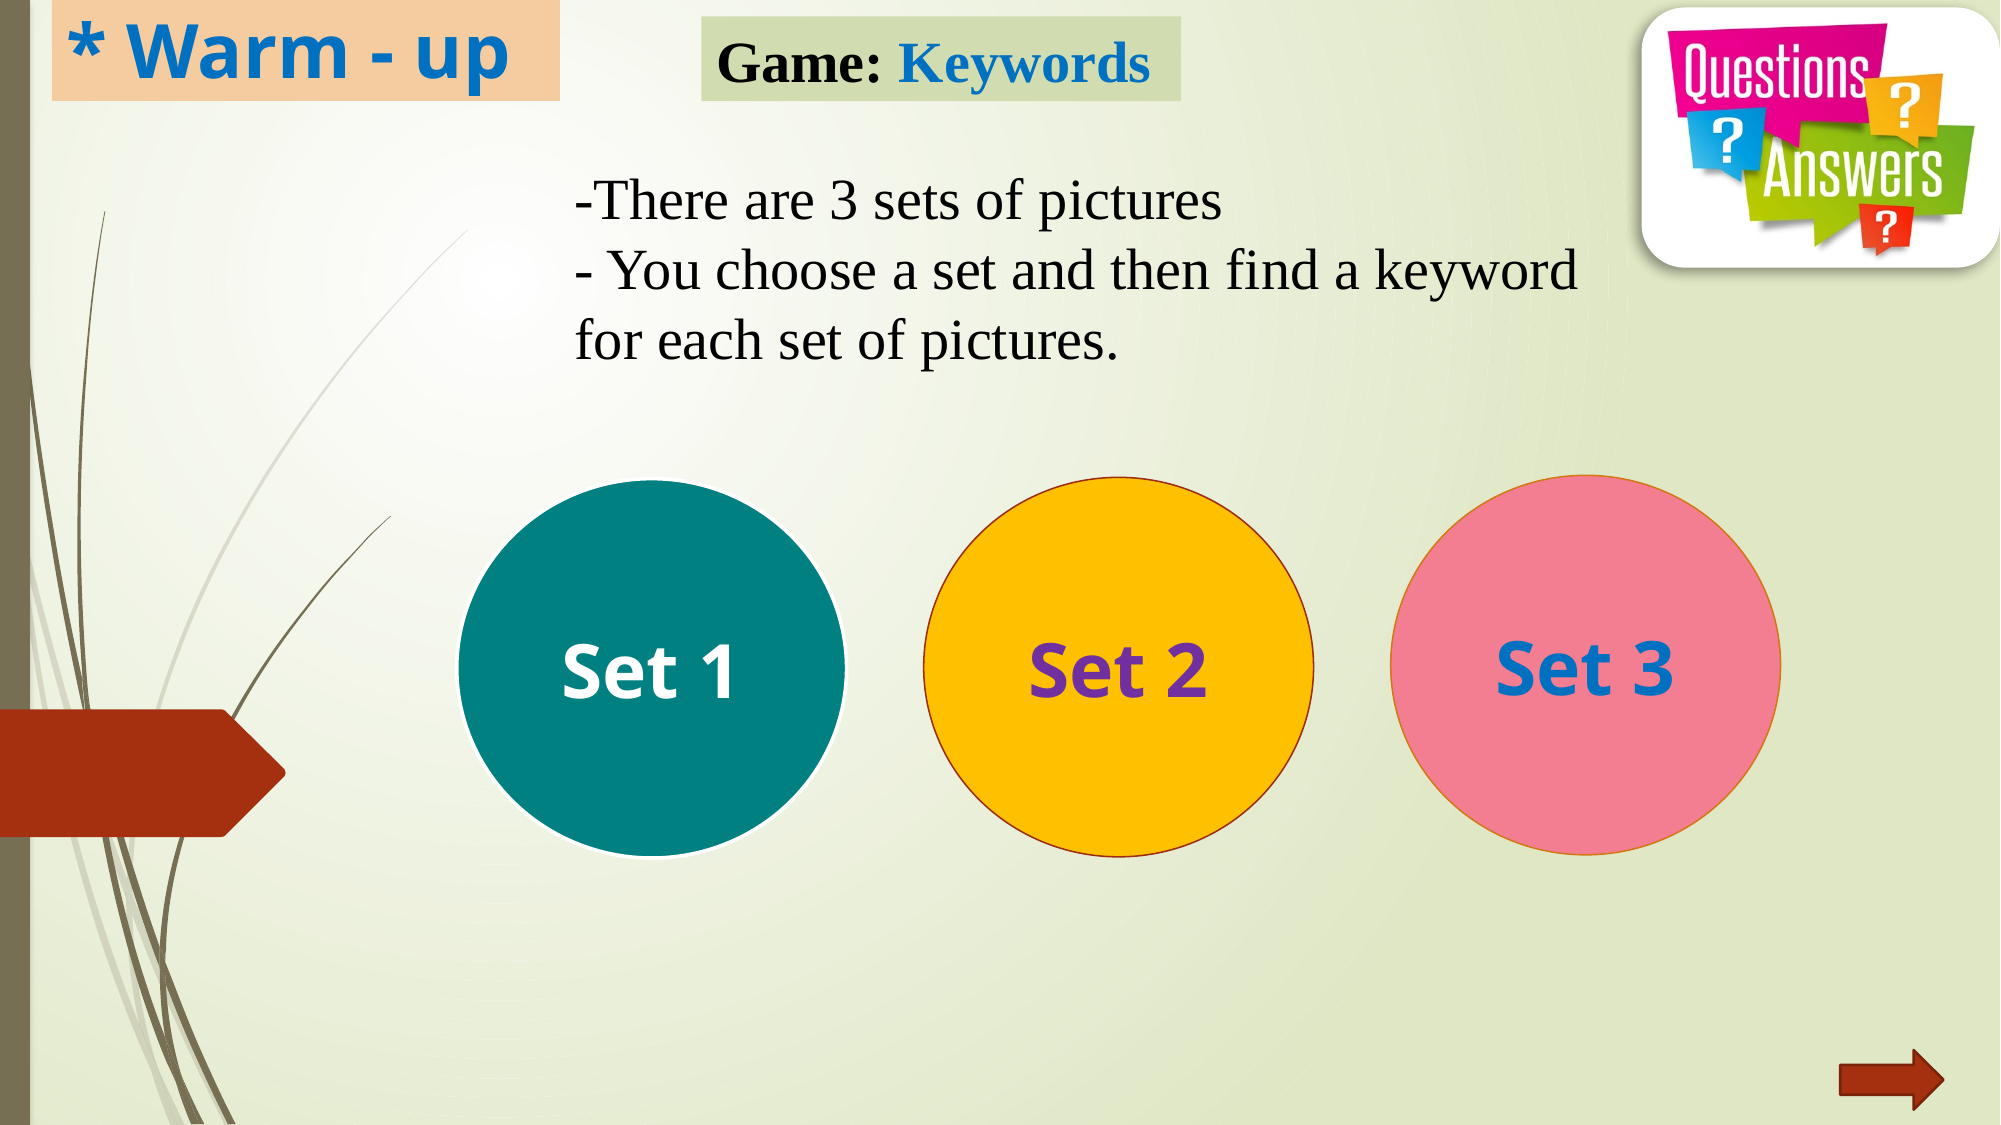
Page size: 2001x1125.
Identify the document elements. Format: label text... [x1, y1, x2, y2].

text_box Set 1 [454, 476, 849, 860]
text_box Set 2 [922, 476, 1315, 858]
text_box -There are 3 sets of pictures - You choose a set and then find a keyword for each set of pictures. [559, 153, 1604, 379]
text_box Set 3 [1389, 474, 1782, 856]
text_box Game: Keywords [701, 16, 1181, 102]
text_box [1838, 1048, 1945, 1111]
picture [1641, 7, 2000, 268]
text_box * Warm - up [51, 0, 560, 101]
